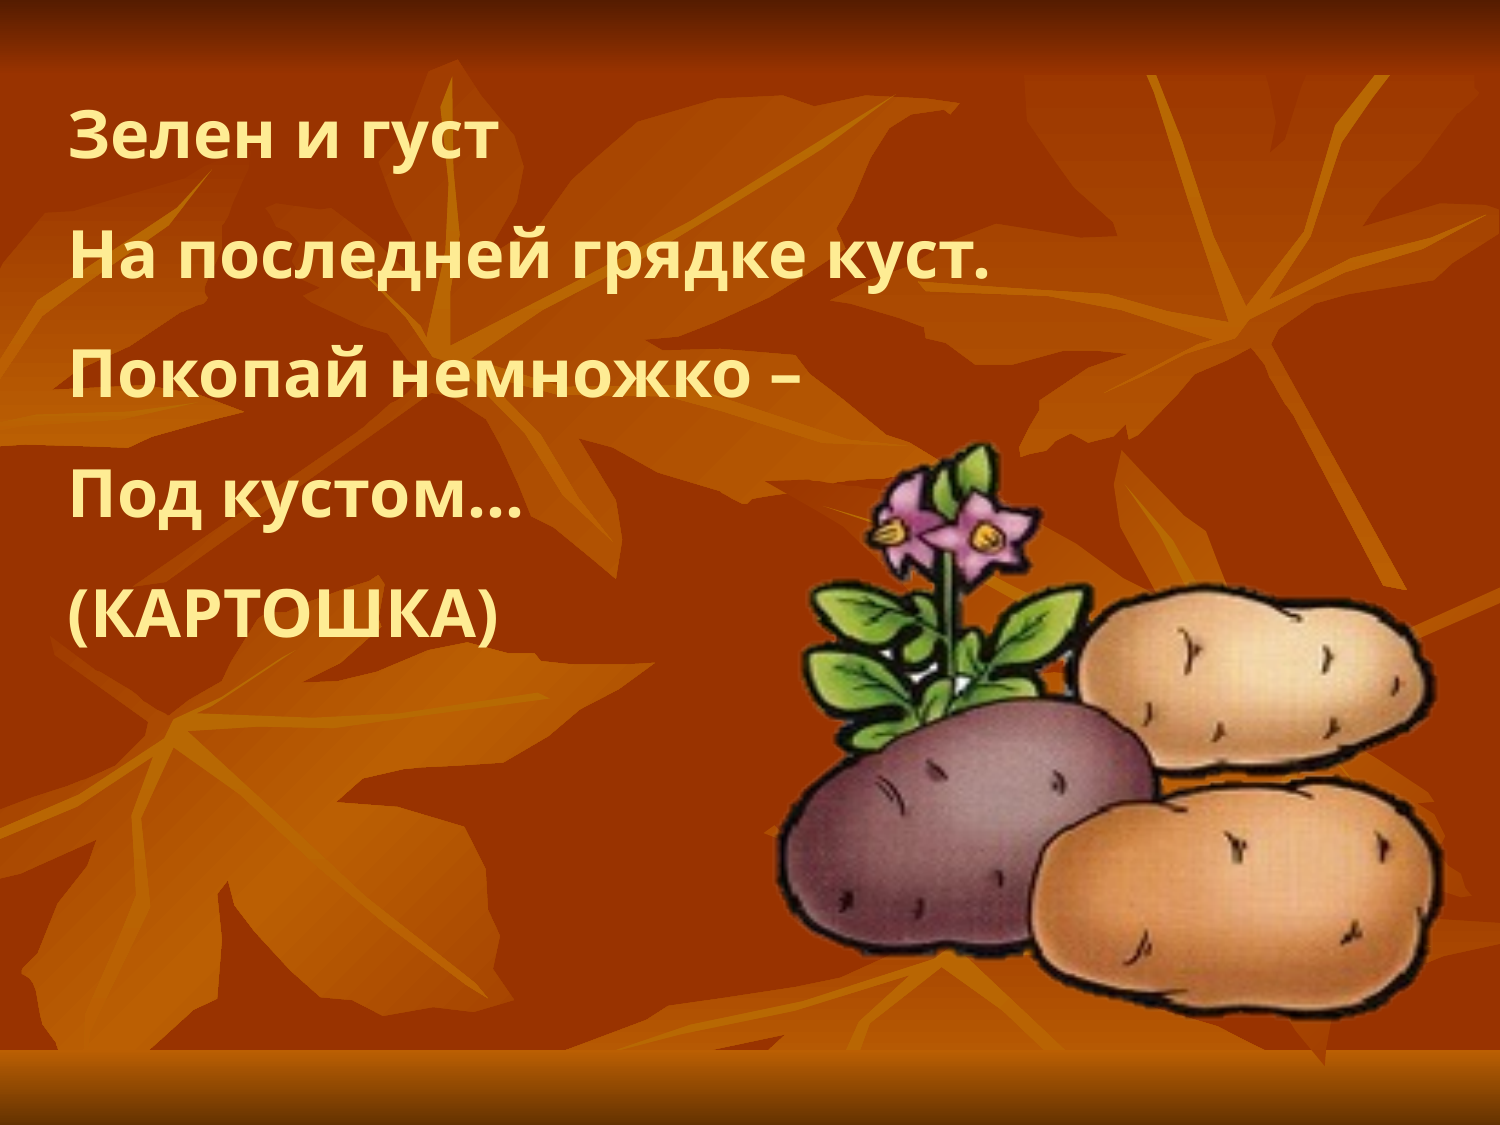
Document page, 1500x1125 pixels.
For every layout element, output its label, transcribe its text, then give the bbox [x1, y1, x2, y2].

text_box Зелен и густ На последней грядке куст. Покопай немножко – Под кустом... (КАРТОШКА) [53, 44, 1258, 819]
picture [702, 377, 1500, 1095]
